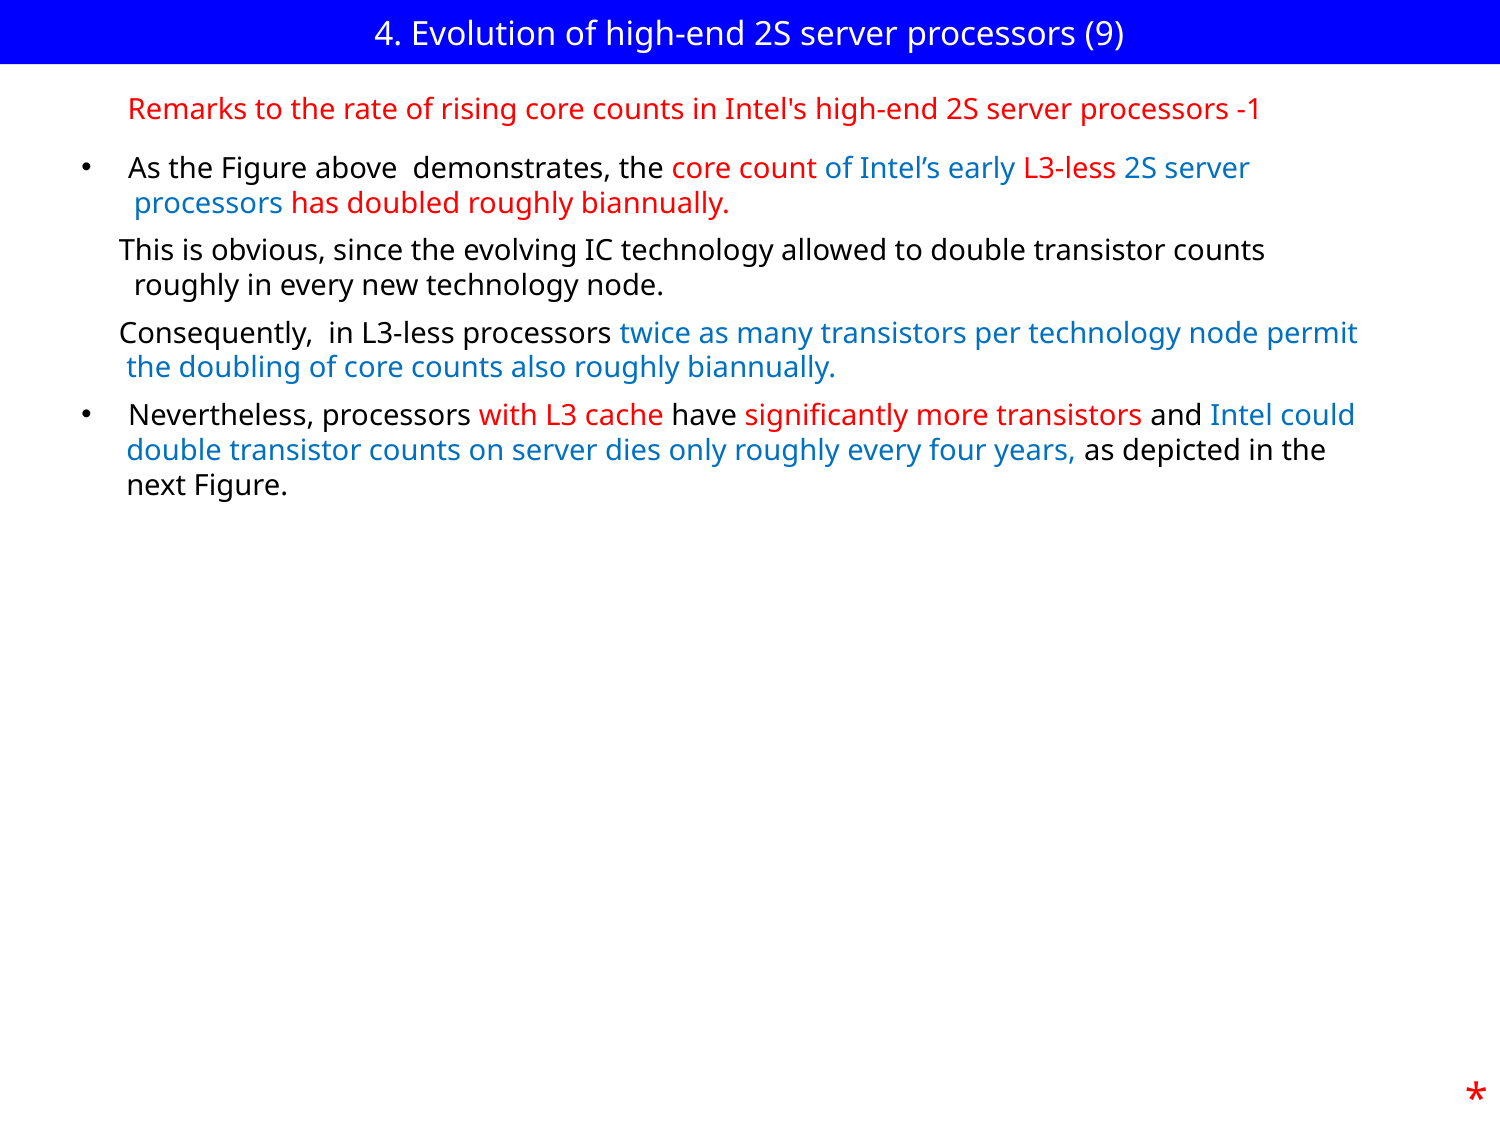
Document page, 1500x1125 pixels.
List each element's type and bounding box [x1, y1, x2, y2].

text_box [112, 83, 1278, 133]
text_box [66, 141, 1500, 509]
text_box [1450, 1063, 1500, 1125]
title [0, 0, 1500, 65]
